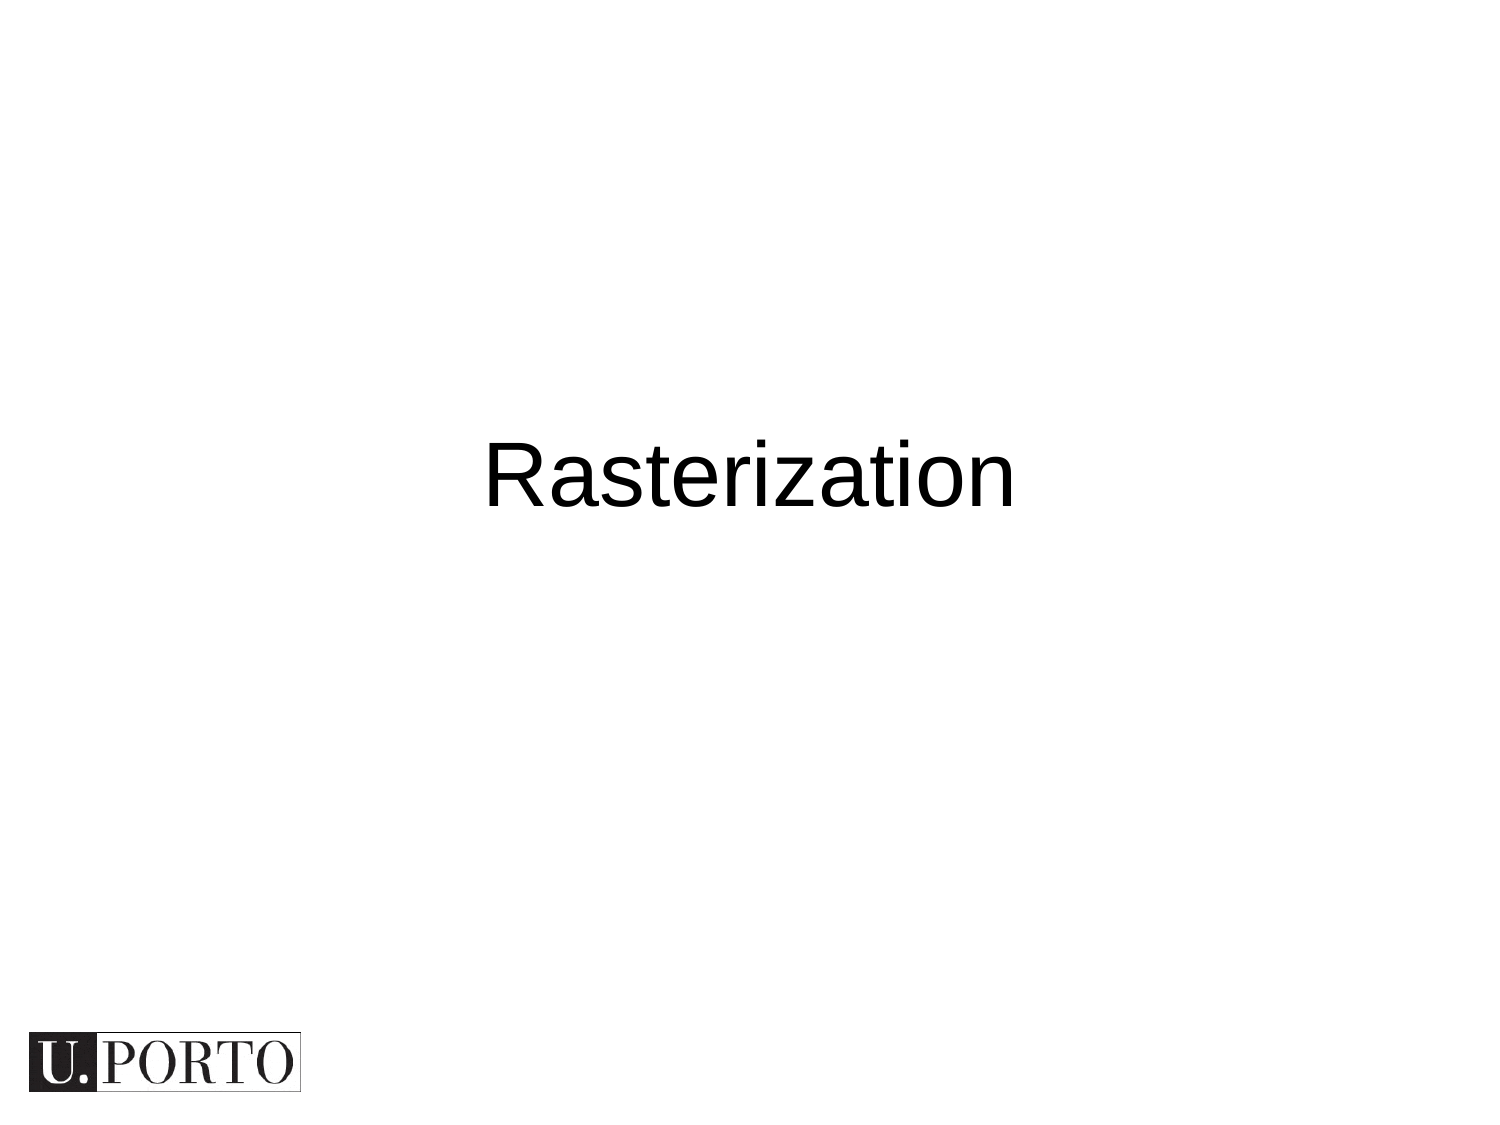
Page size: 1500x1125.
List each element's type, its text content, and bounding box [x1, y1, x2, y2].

picture [29, 1032, 301, 1092]
title Rasterization [112, 349, 1388, 591]
